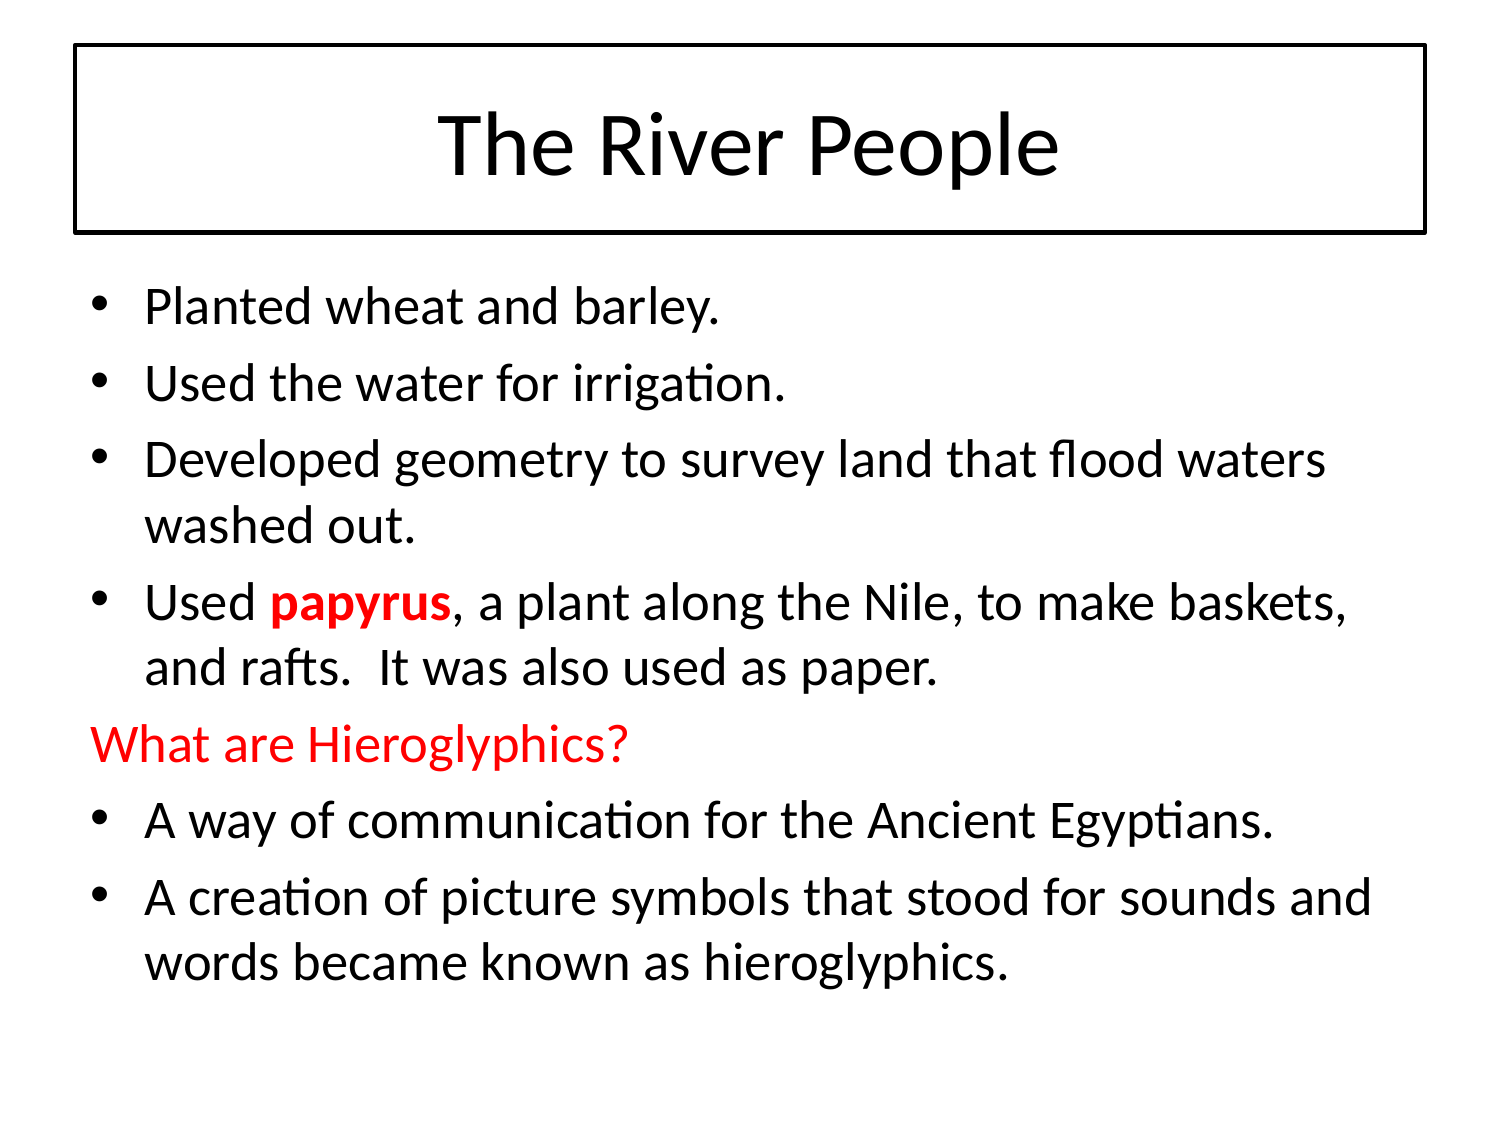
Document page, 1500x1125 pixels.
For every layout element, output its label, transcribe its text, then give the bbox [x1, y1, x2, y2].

title The River People [73, 43, 1427, 235]
list Planted wheat and barley. Used the water for irrigation. Developed geometry to survey land that flood waters washed out. Used papyrus, a plant along the Nile, to make baskets, and rafts. It was also used as paper. What are Hieroglyphics? A way of communication for the Ancient Egyptians. A creation of picture symbols that stood for sounds and words became known as hieroglyphics. [75, 262, 1425, 1005]
